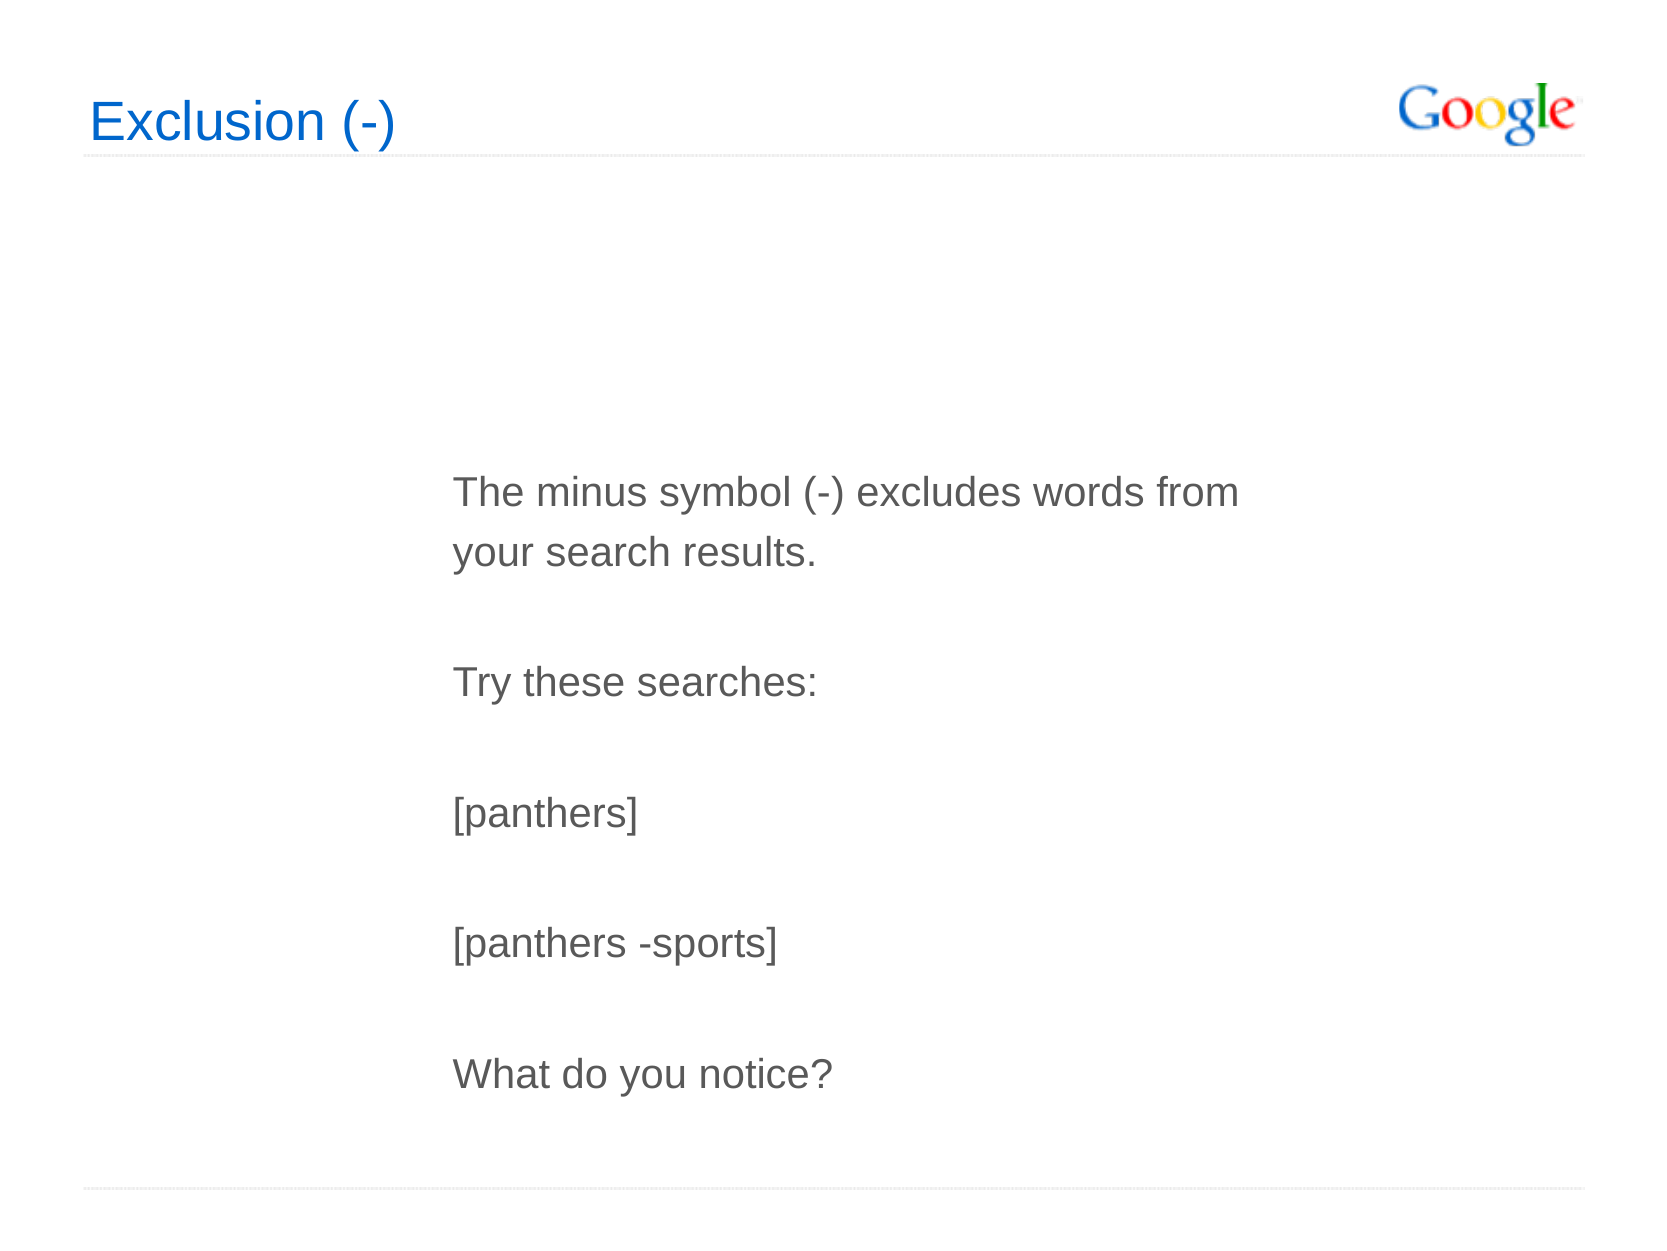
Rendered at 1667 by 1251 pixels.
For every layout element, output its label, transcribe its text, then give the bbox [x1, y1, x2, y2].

title Exclusion (-) [83, 74, 1375, 157]
text_box The minus symbol (-) excludes words from your search results. Try these searches: [panthers] [panthers -sports] What do you notice? [446, 448, 1275, 1113]
text_box [1399, 83, 1584, 148]
